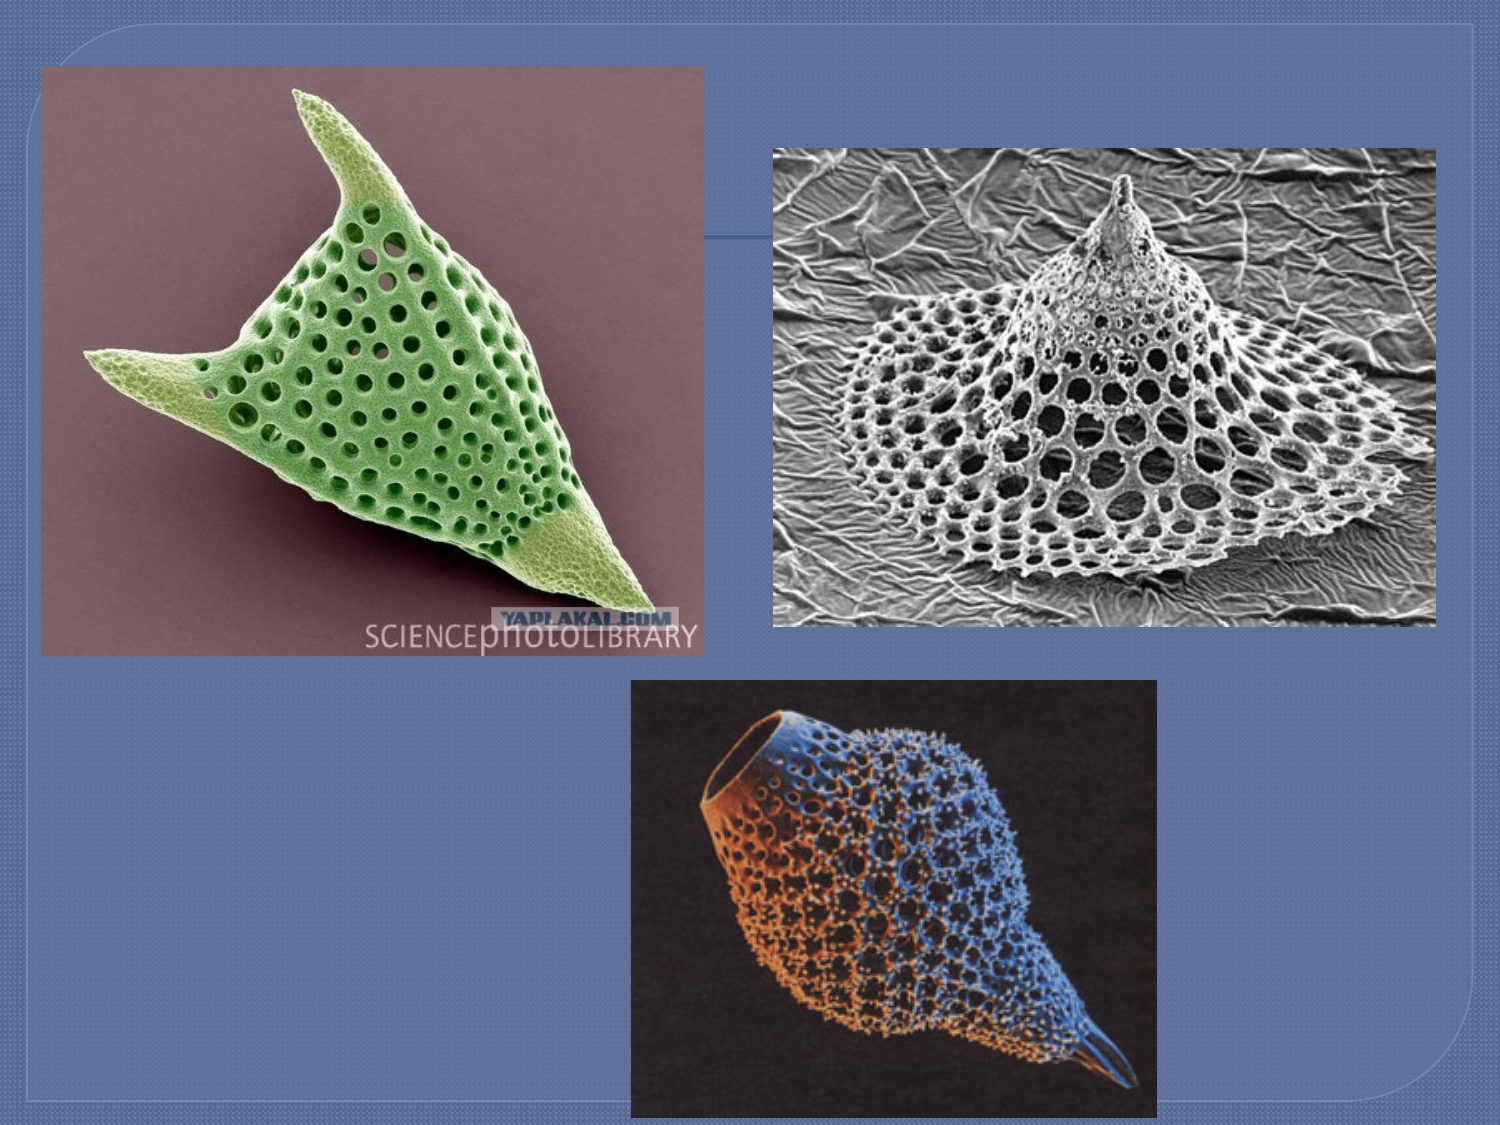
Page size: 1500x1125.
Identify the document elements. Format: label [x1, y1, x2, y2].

picture [631, 680, 1157, 1118]
list [773, 148, 1436, 628]
list [40, 66, 704, 656]
